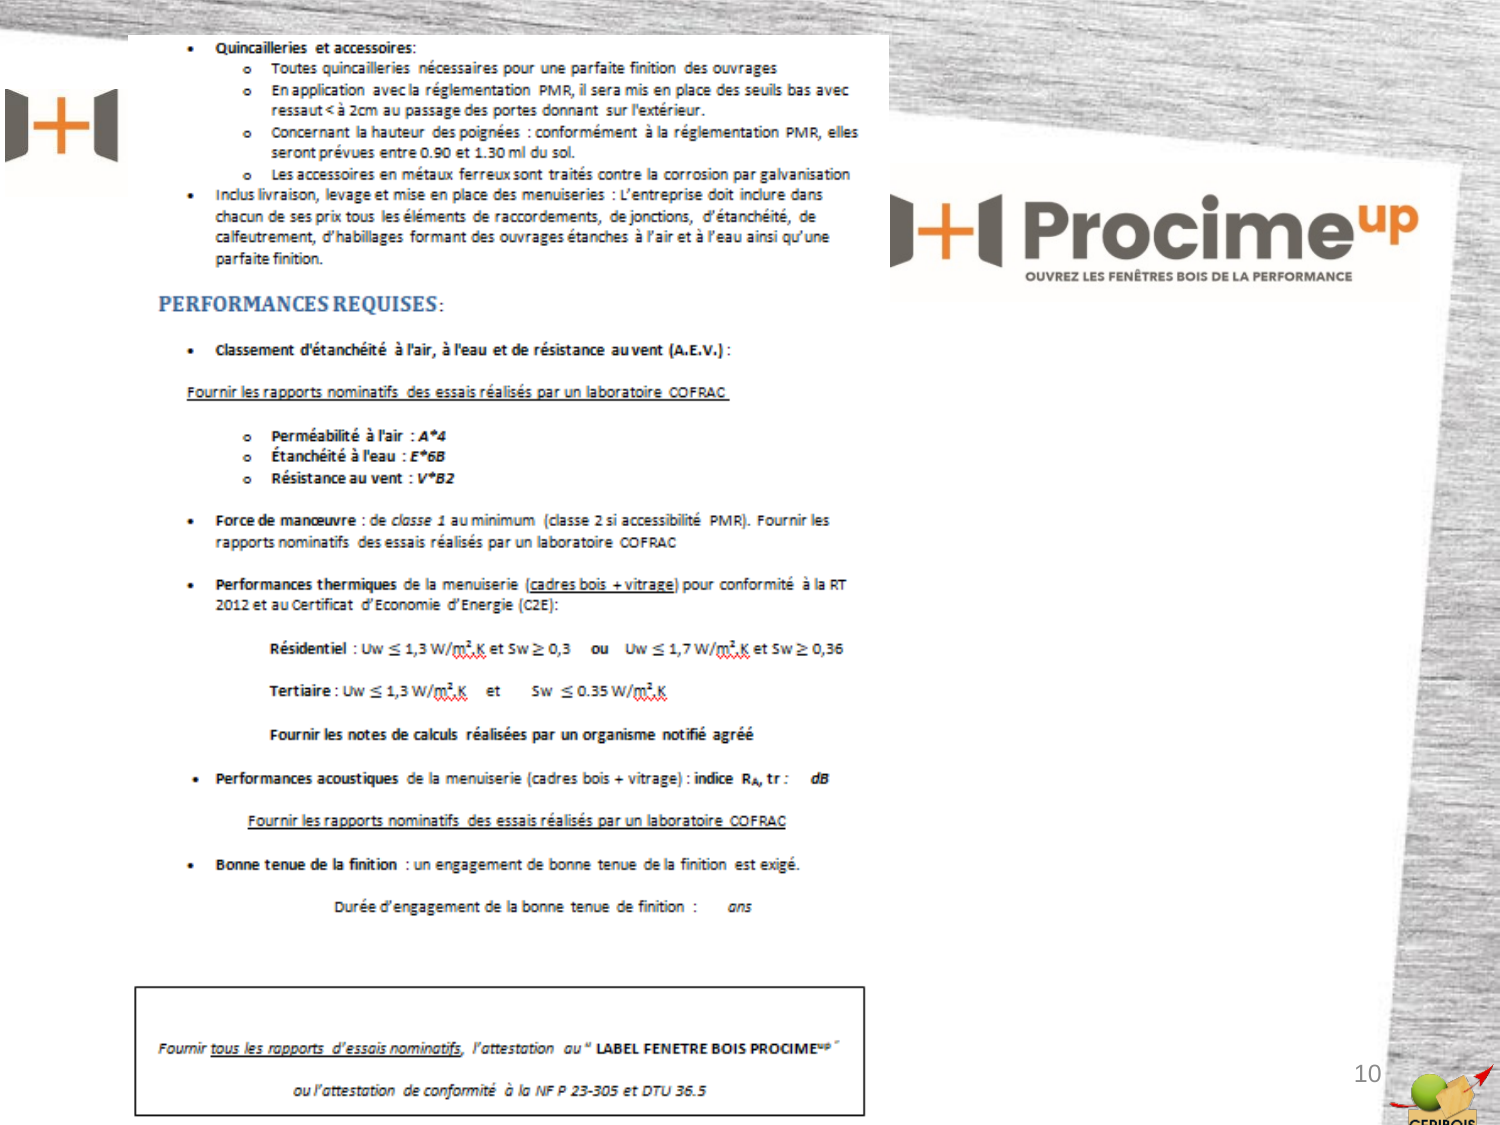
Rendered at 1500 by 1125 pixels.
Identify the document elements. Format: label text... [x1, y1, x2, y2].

picture [0, 0, 1500, 1125]
slide_number 10 [1059, 1042, 1397, 1103]
